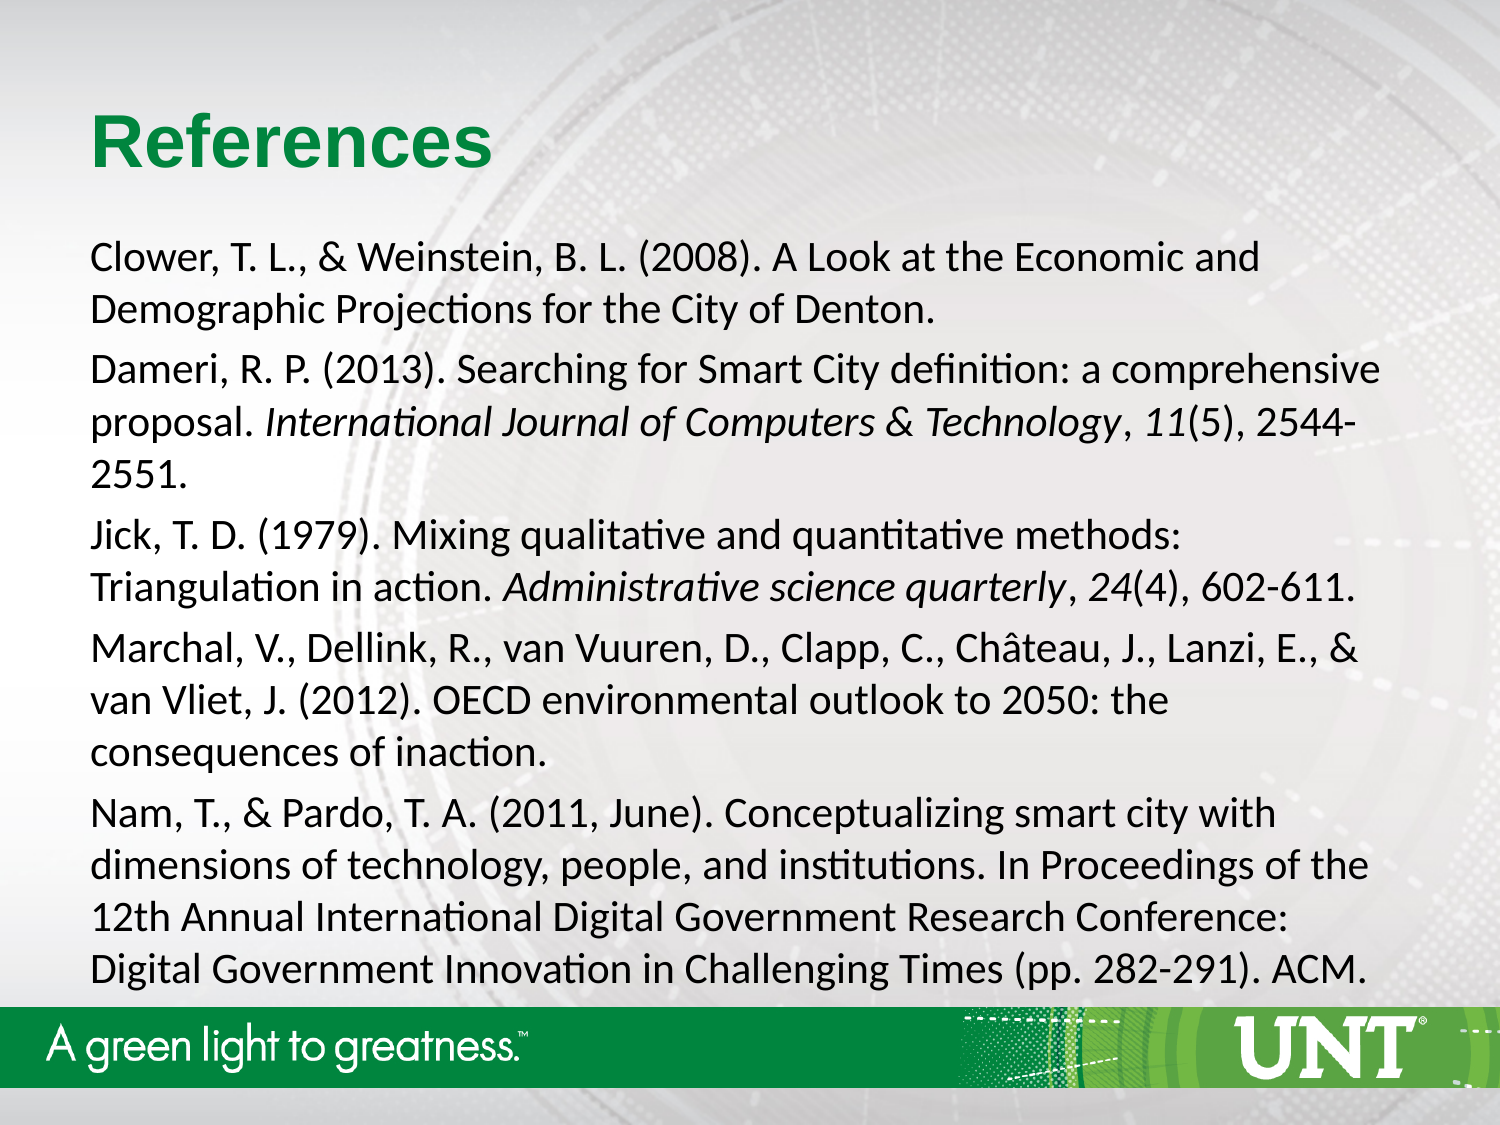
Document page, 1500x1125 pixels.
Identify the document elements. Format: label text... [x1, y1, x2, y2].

picture [0, 0, 1500, 1125]
list Clower, T. L., & Weinstein, B. L. (2008). A Look at the Economic and Demographic Projections for the City of Denton. Dameri, R. P. (2013). Searching for Smart City definition: a comprehensive proposal. International Journal of Computers & Technology, 11(5), 2544-2551. Jick, T. D. (1979). Mixing qualitative and quantitative methods: Triangulation in action. Administrative science quarterly, 24(4), 602-611. Marchal, V., Dellink, R., van Vuuren, D., Clapp, C., Château, J., Lanzi, E., & van Vliet, J. (2012). OECD environmental outlook to 2050: the consequences of inaction. Nam, T., & Pardo, T. A. (2011, June). Conceptualizing smart city with dimensions of technology, people, and institutions. In Proceedings of the 12th Annual International Digital Government Research Conference: Digital Government Innovation in Challenging Times (pp. 282-291). ACM. [75, 220, 1425, 1000]
title References [75, 2, 1425, 191]
